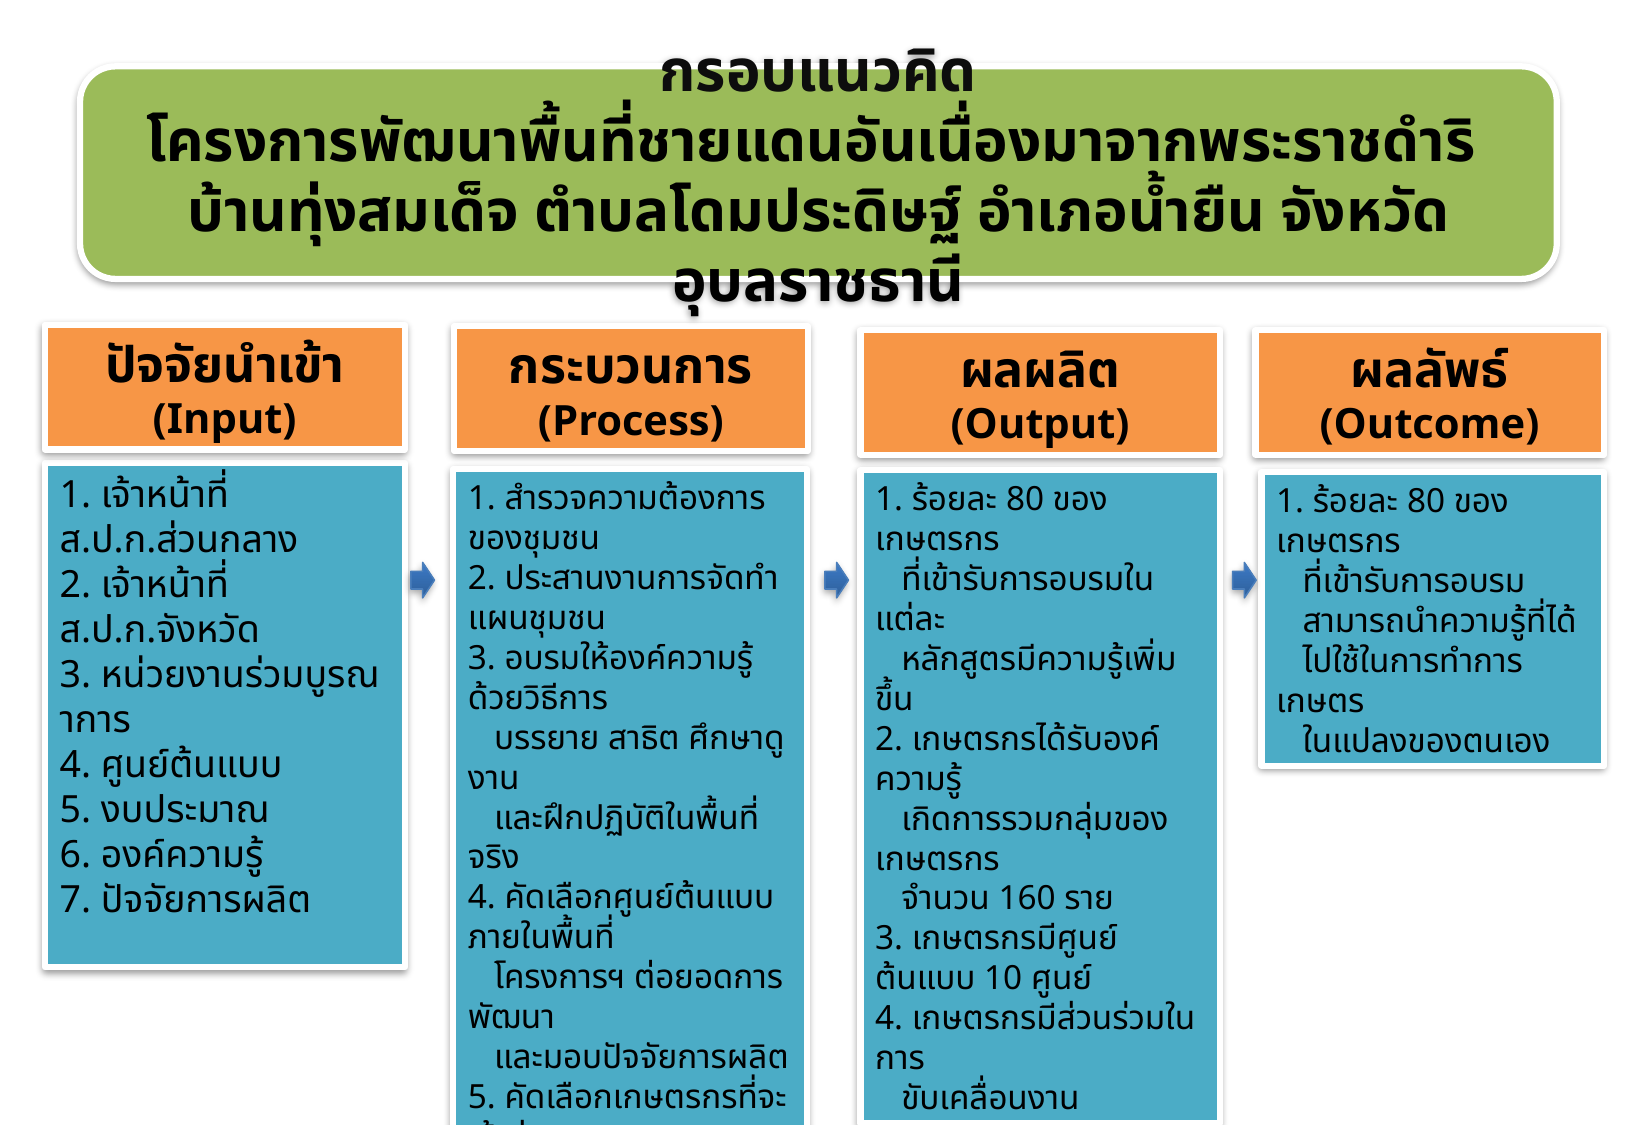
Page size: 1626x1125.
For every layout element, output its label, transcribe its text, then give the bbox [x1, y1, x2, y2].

text_box 1. ร้อยละ 80 ของเกษตรกร ที่เข้ารับการอบรม สามารถนำความรู้ที่ได้ ไปใช้ในการทำการเกษตร ในแปลงของตนเอง [1258, 469, 1607, 769]
text_box กรอบแนวคิด โครงการพัฒนาพื้นที่ชายแดนอันเนื่องมาจากพระราชดำริ บ้านทุ่งสมเด็จ ตำบลโดมประดิษฐ์ อำเภอน้ำยืน จังหวัดอุบลราชธานี [76, 63, 1560, 283]
text_box 1. ร้อยละ 80 ของเกษตรกร ที่เข้ารับการอบรมในแต่ละ หลักสูตรมีความรู้เพิ่มขึ้น 2. เกษตรกรได้รับองค์ความรู้ เกิดการรวมกลุ่มของเกษตรกร จำนวน 160 ราย 3. เกษตรกรมีศูนย์ต้นแบบ 10 ศูนย์ 4. เกษตรกรมีส่วนร่วมในการ ขับเคลื่อนงาน [857, 467, 1223, 1125]
text_box 1. สำรวจความต้องการของชุมชน 2. ประสานงานการจัดทำแผนชุมชน 3. อบรมให้องค์ความรู้ด้วยวิธีการ บรรยาย สาธิต ศึกษาดูงาน และฝึกปฏิบัติในพื้นที่จริง 4. คัดเลือกศูนย์ต้นแบบภายในพื้นที่ โครงการฯ ต่อยอดการพัฒนา และมอบปัจจัยการผลิต 5. คัดเลือกเกษตรกรที่จะเข้าร่วม กิจกรรมการพัฒนารายแปลง ตามแนวทางเกษตรทฤษฎีใหม่ 6. วางผังแปลงการพัฒนา และมอบ ปัจจัยการผลิต 7. ติดตามประเมินผลกิจกรรม [450, 466, 810, 1125]
text_box [410, 561, 436, 599]
text_box กระบวนการ (Process) [451, 323, 811, 454]
text_box [1231, 561, 1257, 599]
text_box ผลผลิต (Output) [857, 327, 1223, 458]
text_box ผลลัพธ์ (Outcome) [1252, 327, 1607, 458]
text_box [824, 561, 850, 599]
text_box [44, 324, 406, 837]
